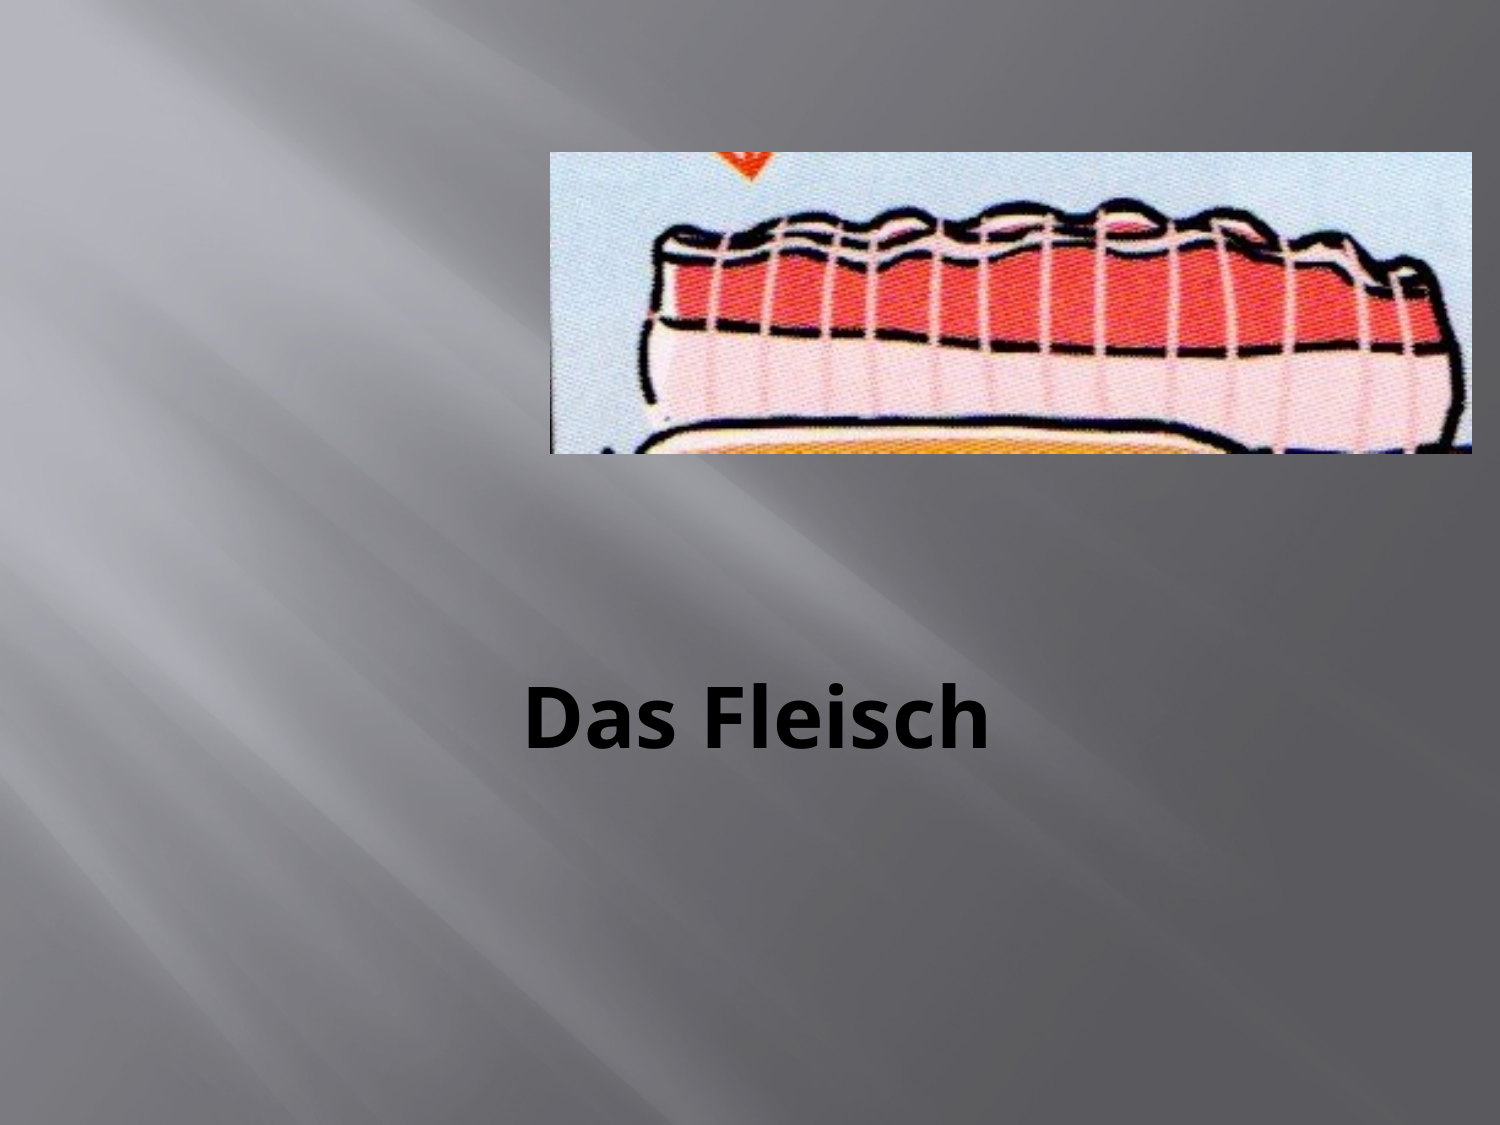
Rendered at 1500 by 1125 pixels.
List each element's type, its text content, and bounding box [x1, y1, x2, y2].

title Das Fleisch [82, 621, 1432, 809]
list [550, 152, 1472, 454]
